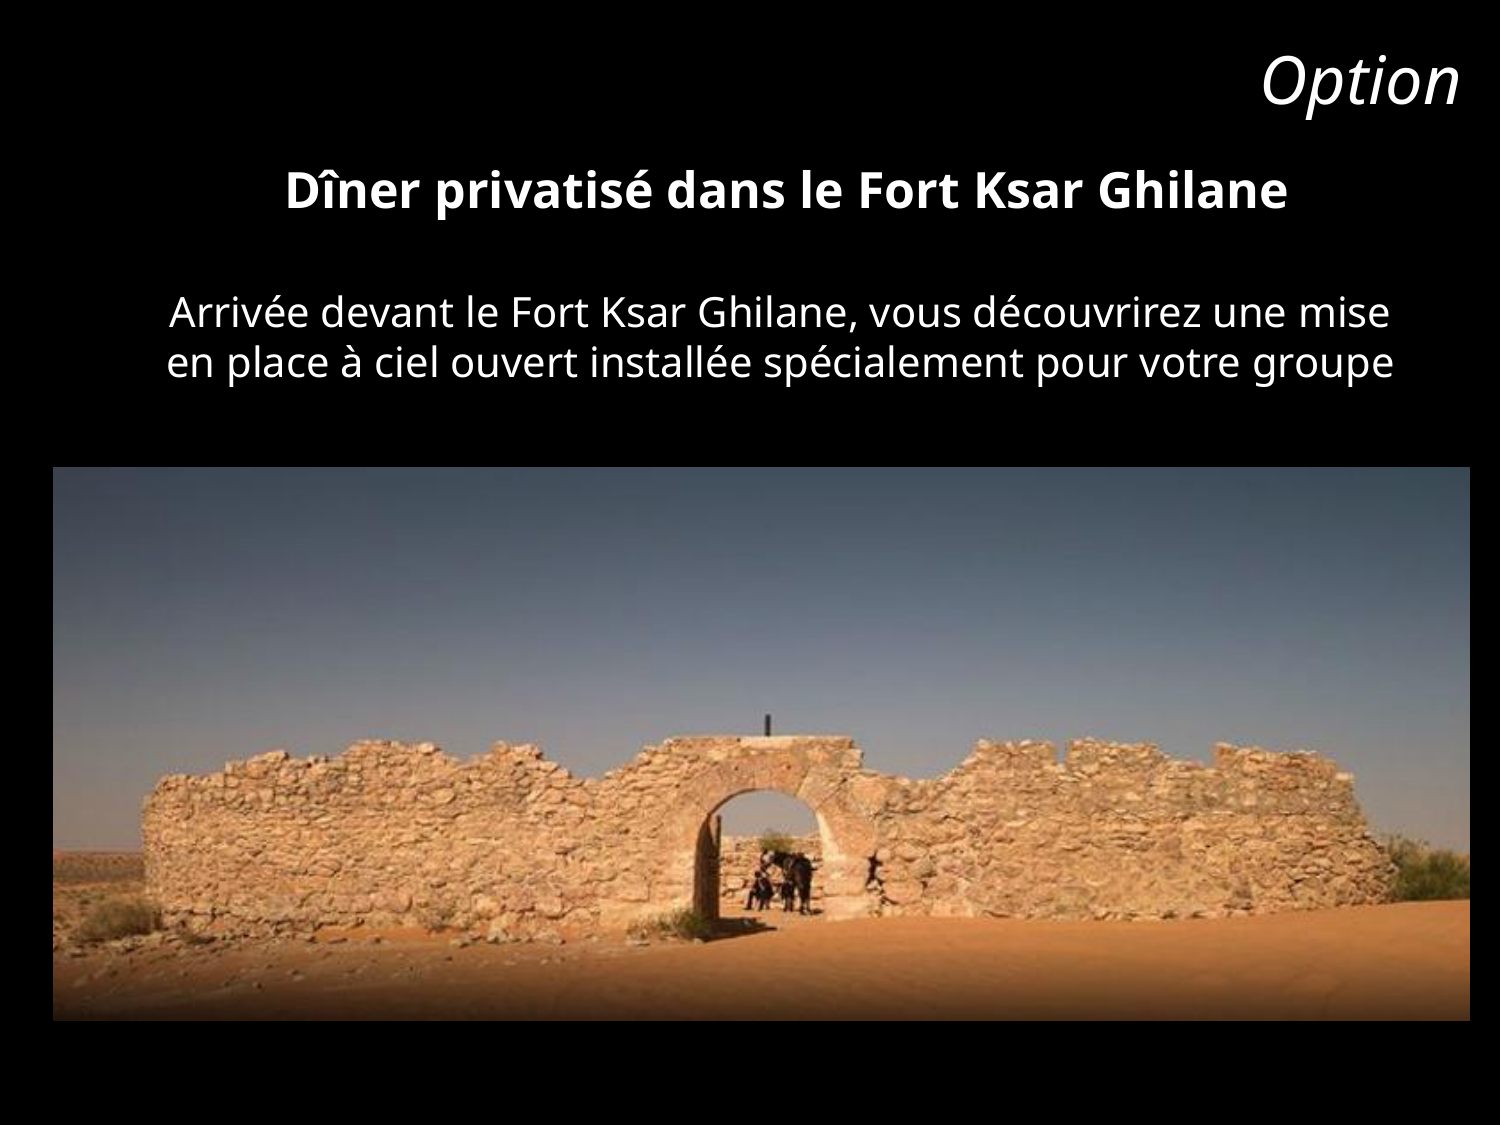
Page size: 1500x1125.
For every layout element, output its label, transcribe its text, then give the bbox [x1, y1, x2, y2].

text_box Arrivée devant le Fort Ksar Ghilane, vous découvrirez une mise en place à ciel ouvert installée spécialement pour votre groupe [147, 278, 1414, 394]
text_box Option [1222, 30, 1500, 121]
picture [52, 467, 1470, 1021]
title Dîner privatisé dans le Fort Ksar Ghilane [111, 146, 1462, 230]
